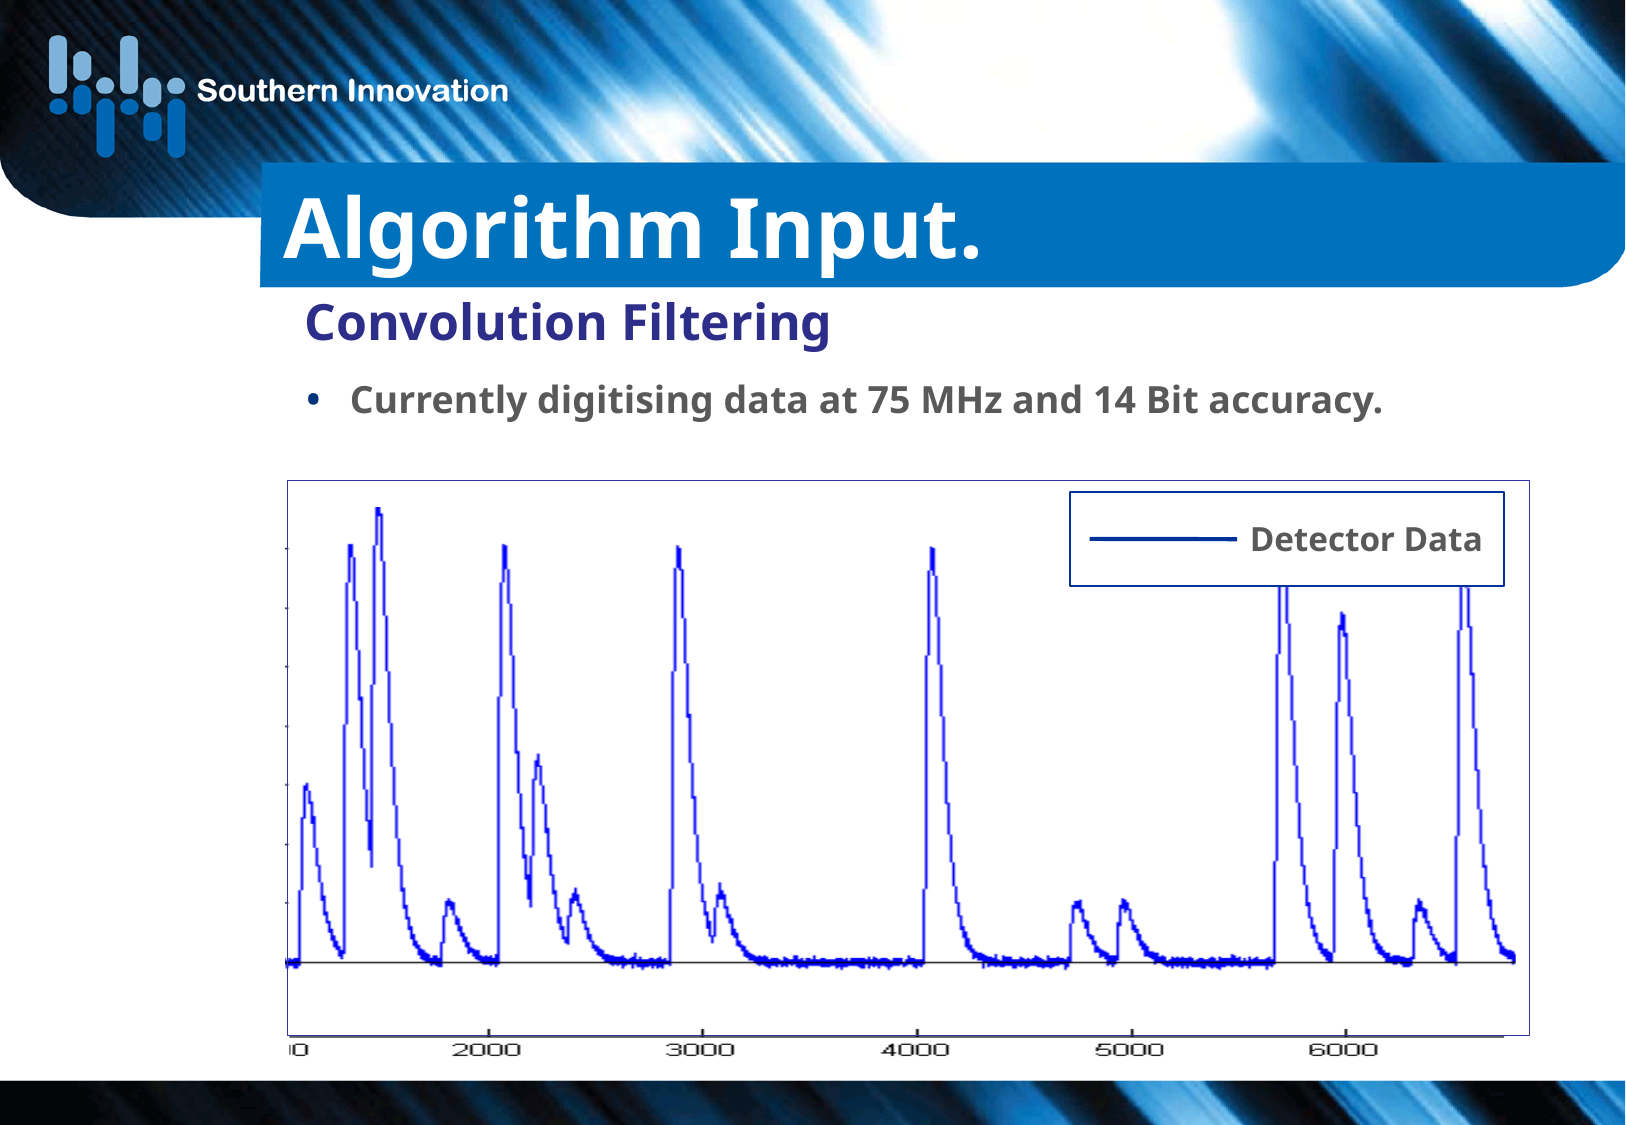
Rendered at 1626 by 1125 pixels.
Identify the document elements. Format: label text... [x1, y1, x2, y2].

text_box [287, 480, 650, 1036]
text_box [1150, 480, 1530, 1036]
title Algorithm Input. [1150, 163, 1612, 288]
picture [0, 0, 1626, 1125]
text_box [1069, 491, 1505, 587]
title Algorithm Input. [277, 163, 650, 288]
text_box Convolution Filtering Currently digitising data at 75 MHz and 14 Bit accuracy. [304, 290, 650, 622]
text_box Convolution Filtering Currently digitising data at 75 MHz and 14 Bit accuracy. [1150, 290, 1518, 622]
